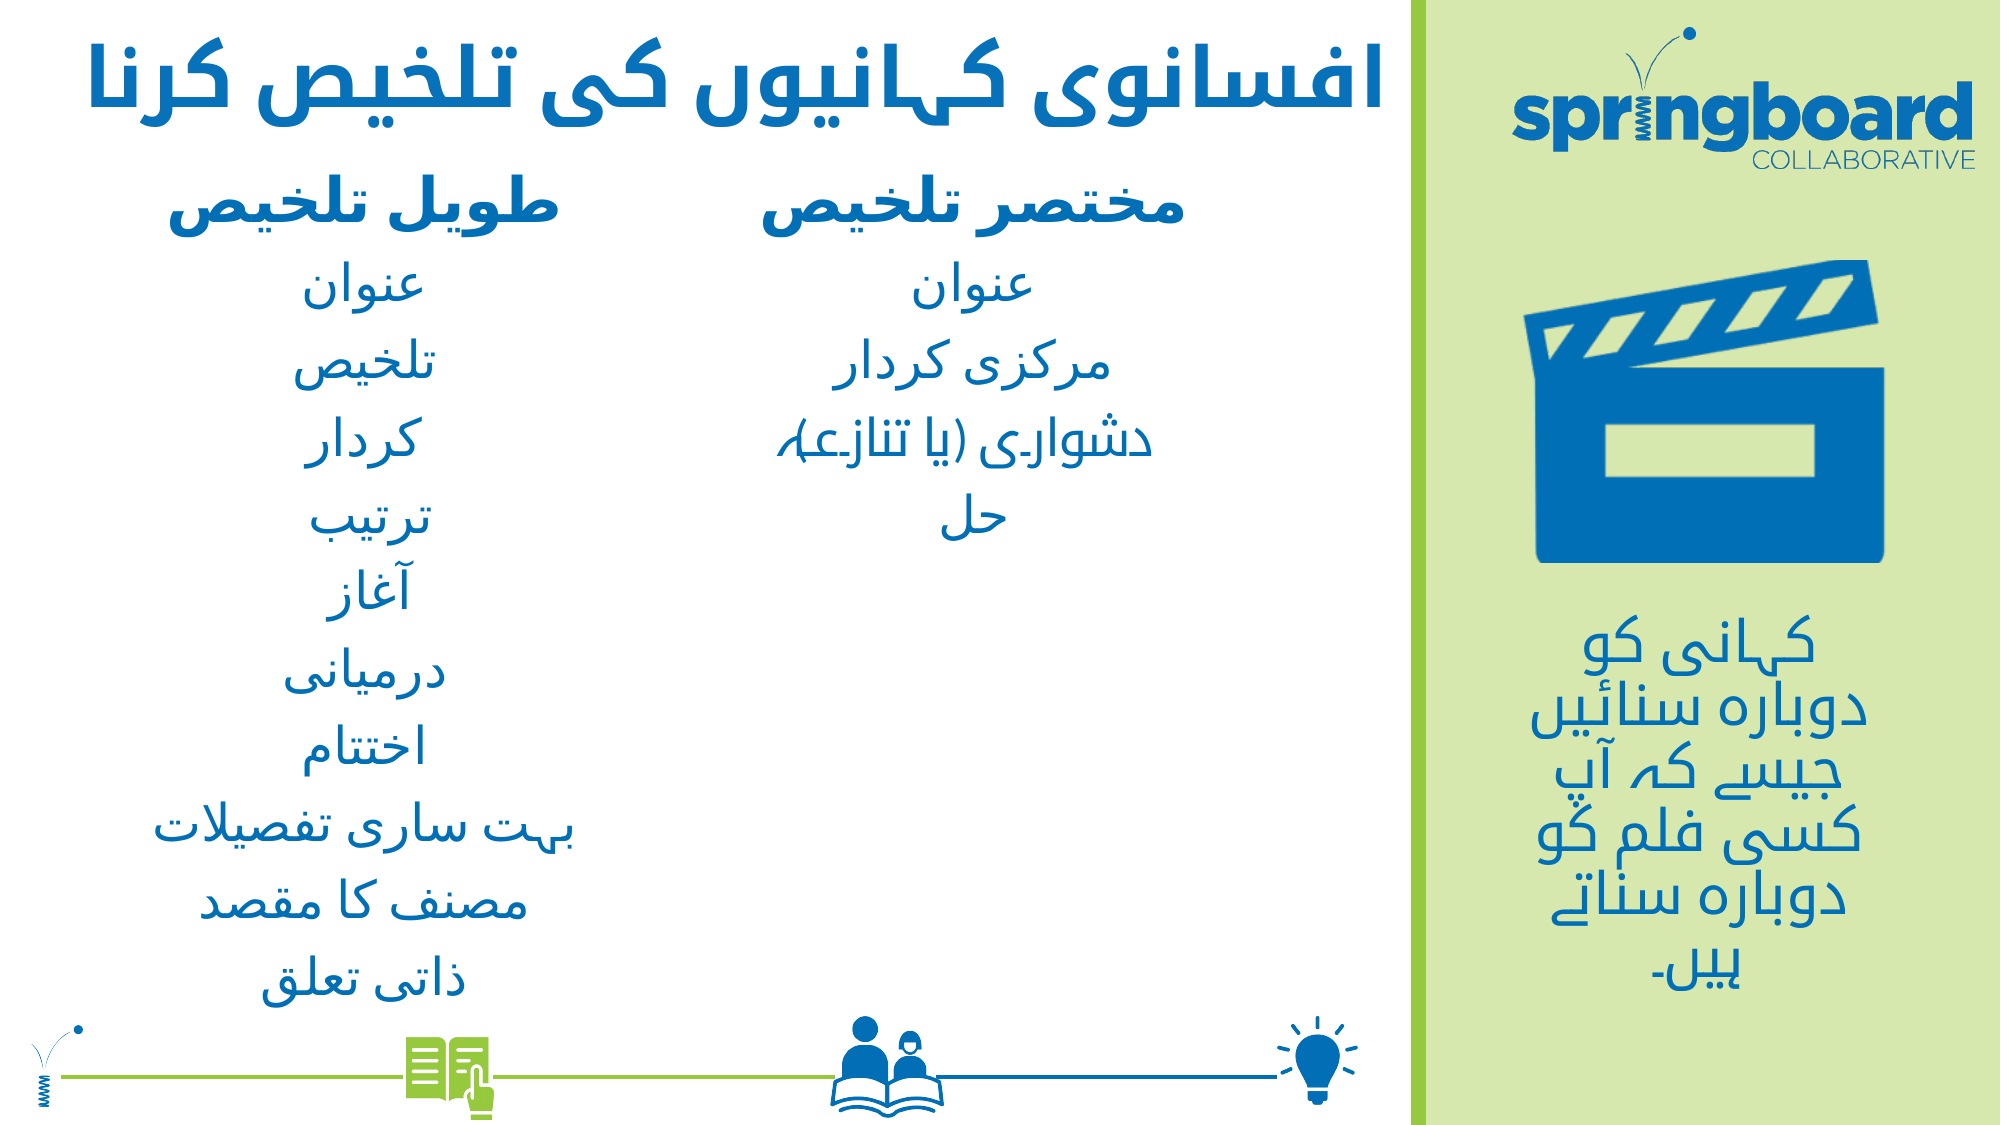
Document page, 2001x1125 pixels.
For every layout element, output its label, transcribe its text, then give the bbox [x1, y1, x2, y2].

picture [1277, 1016, 1358, 1105]
list طویل تلخیص عنوان تلخیص کردار ترتیب آغاز درمیانی اختتام بہت ساری تفصیلات مصنف کا مقصد ذاتی تعلق [87, 161, 643, 974]
picture [830, 1016, 944, 1118]
picture [406, 1037, 494, 1120]
picture [31, 1025, 83, 1107]
title افسانوی کہانیوں کی تلخیص کرنا [0, 0, 1405, 162]
picture [1494, 260, 1913, 563]
list کہانی کو دوبارہ سنائیں جیسے کہ آپ کسی فلم کو دوبارہ سناتے ہیں۔ [1485, 604, 1913, 1026]
list مختصر تلخیص عنوان مرکزی کردار دشواری (یا تنازعہ) حل [696, 161, 1252, 974]
picture [1512, 27, 1975, 169]
